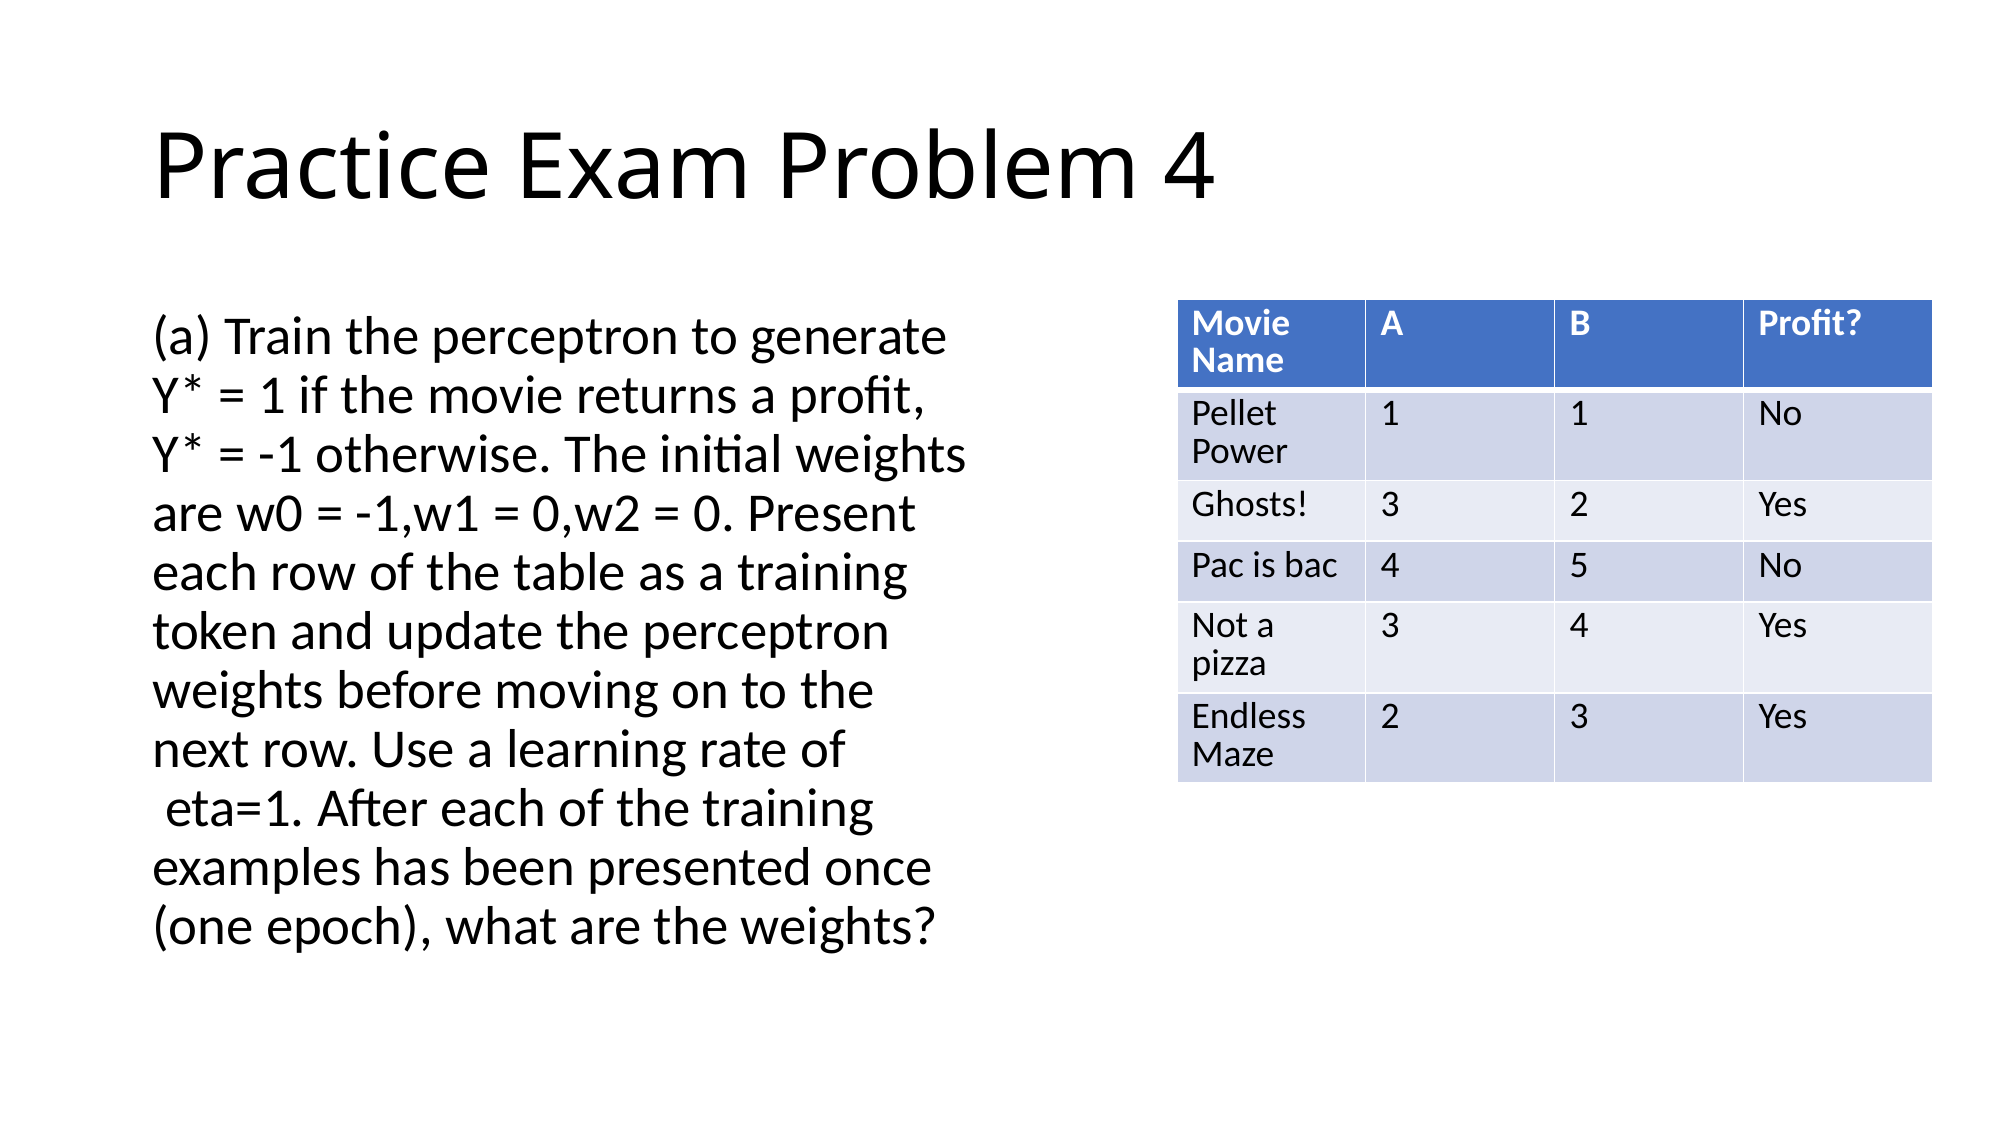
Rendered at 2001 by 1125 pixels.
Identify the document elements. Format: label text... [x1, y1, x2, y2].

table_cell 1 [1366, 393, 1554, 480]
table_cell No [1744, 542, 1932, 601]
table_cell 4 [1555, 603, 1743, 692]
table_cell 3 [1366, 481, 1554, 540]
table_cell 5 [1555, 542, 1743, 601]
table_cell Yes [1744, 481, 1932, 540]
table_cell 2 [1555, 481, 1743, 540]
table_cell 3 [1555, 694, 1743, 782]
table_cell 1 [1555, 393, 1743, 480]
table_cell Yes [1744, 694, 1932, 782]
table_cell Endless Maze [1178, 694, 1365, 782]
table_cell 3 [1366, 603, 1554, 692]
table_cell Pac is bac [1178, 542, 1365, 601]
table_header Profit? [1744, 300, 1932, 387]
table_cell No [1744, 393, 1932, 480]
title Practice Exam Problem 4 [137, 59, 1863, 278]
table_cell Not a pizza [1178, 603, 1365, 692]
table_cell 2 [1366, 694, 1554, 782]
table_cell Ghosts! [1178, 481, 1365, 540]
table_cell Pellet Power [1178, 393, 1365, 480]
list (a) Train the perceptron to generate Y* = 1 if the movie returns a profit, Y* = -1 otherwise. The initial weights are w0 = -1,w1 = 0,w2 = 0. Present each row of the table as a training token and update the perceptron weights before moving on to the next row. Use a learning rate of eta=1. After each of the training examples has been presented once (one epoch), what are the weights? [137, 299, 988, 1014]
table_cell Yes [1744, 603, 1932, 692]
table_header Movie Name [1178, 300, 1365, 387]
table_header A [1366, 300, 1554, 387]
table_cell 4 [1366, 542, 1554, 601]
table_header B [1555, 300, 1743, 387]
